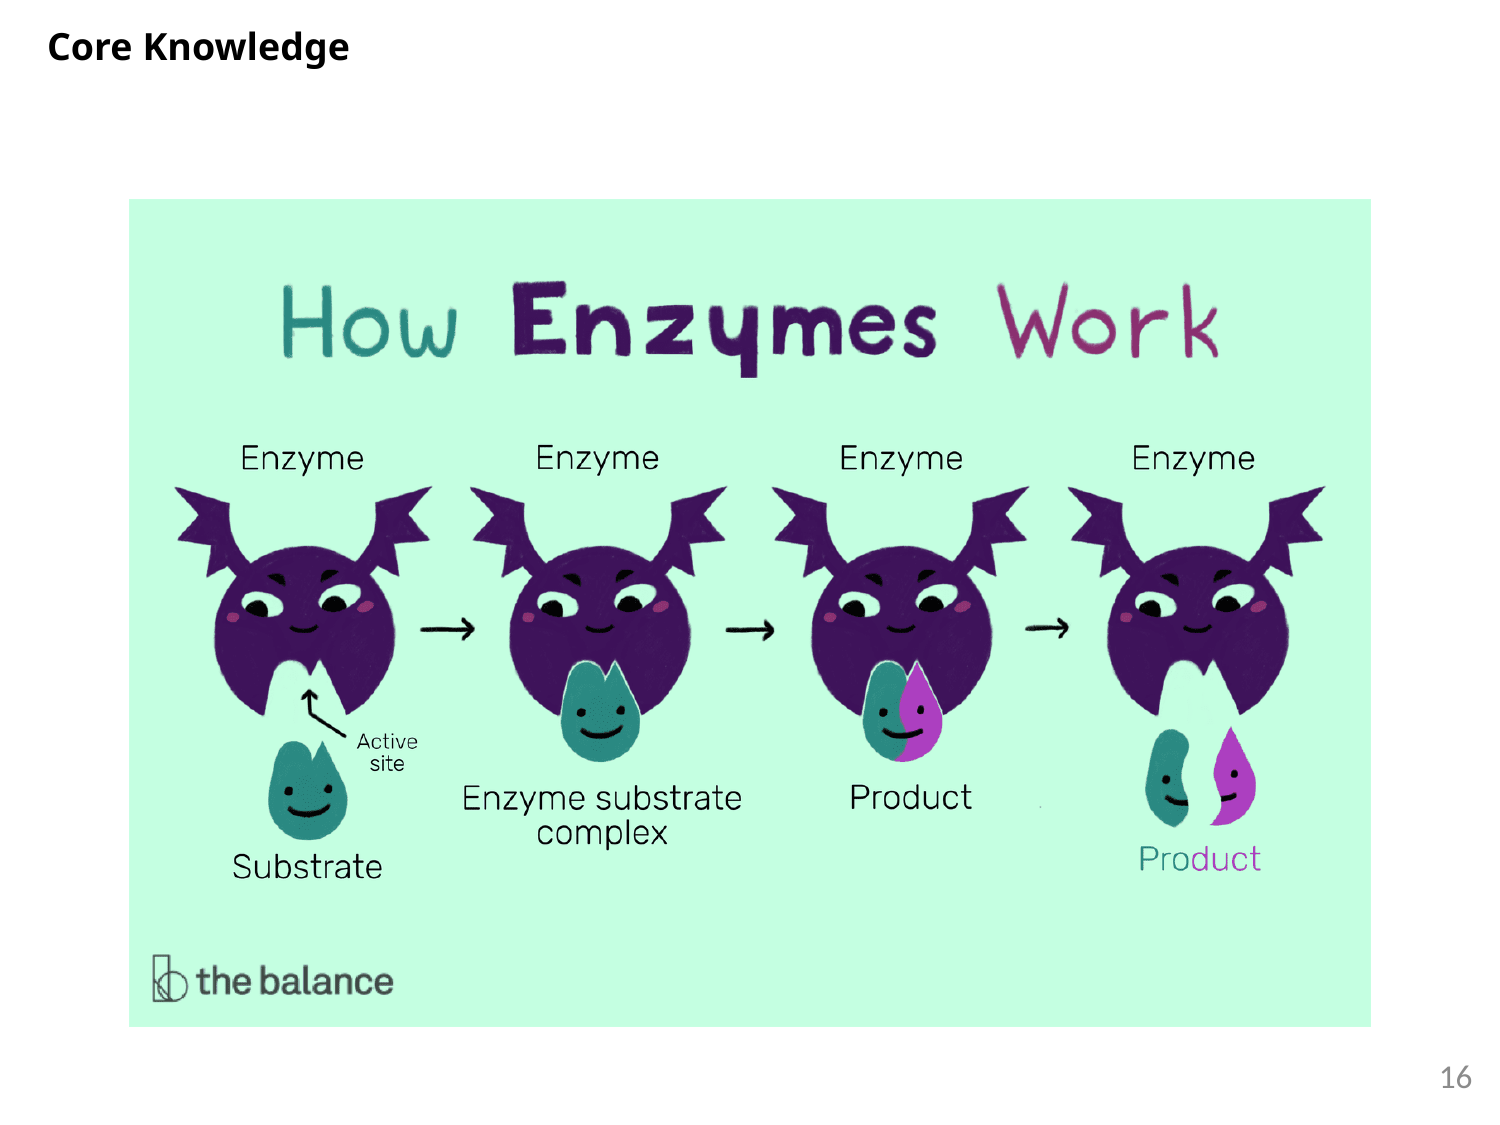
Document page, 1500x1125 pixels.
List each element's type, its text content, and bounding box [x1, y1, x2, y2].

title [75, 0, 1425, 94]
picture [129, 199, 1371, 1027]
text_box Core Knowledge [32, 20, 366, 76]
slide_number 16 [1396, 1025, 1488, 1125]
